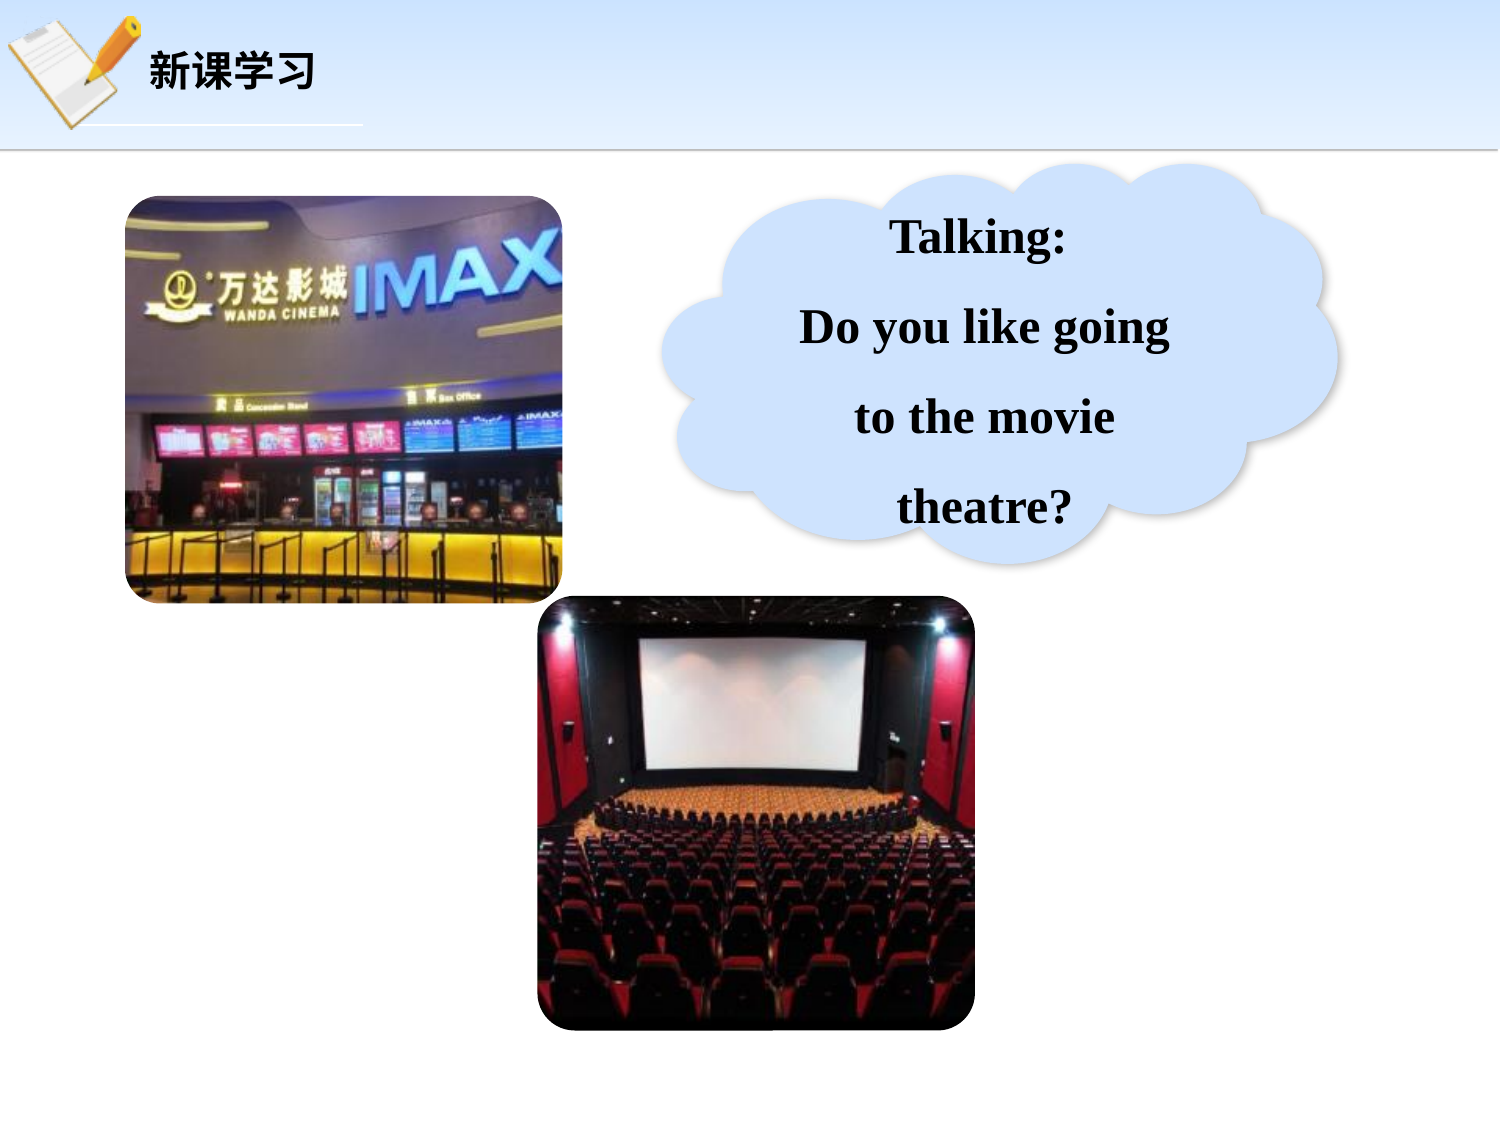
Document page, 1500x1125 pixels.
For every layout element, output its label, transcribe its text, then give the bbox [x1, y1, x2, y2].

text_box Talking: Do you like going to the movie theatre? [661, 163, 1338, 564]
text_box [8, 12, 364, 130]
picture [124, 195, 976, 1031]
